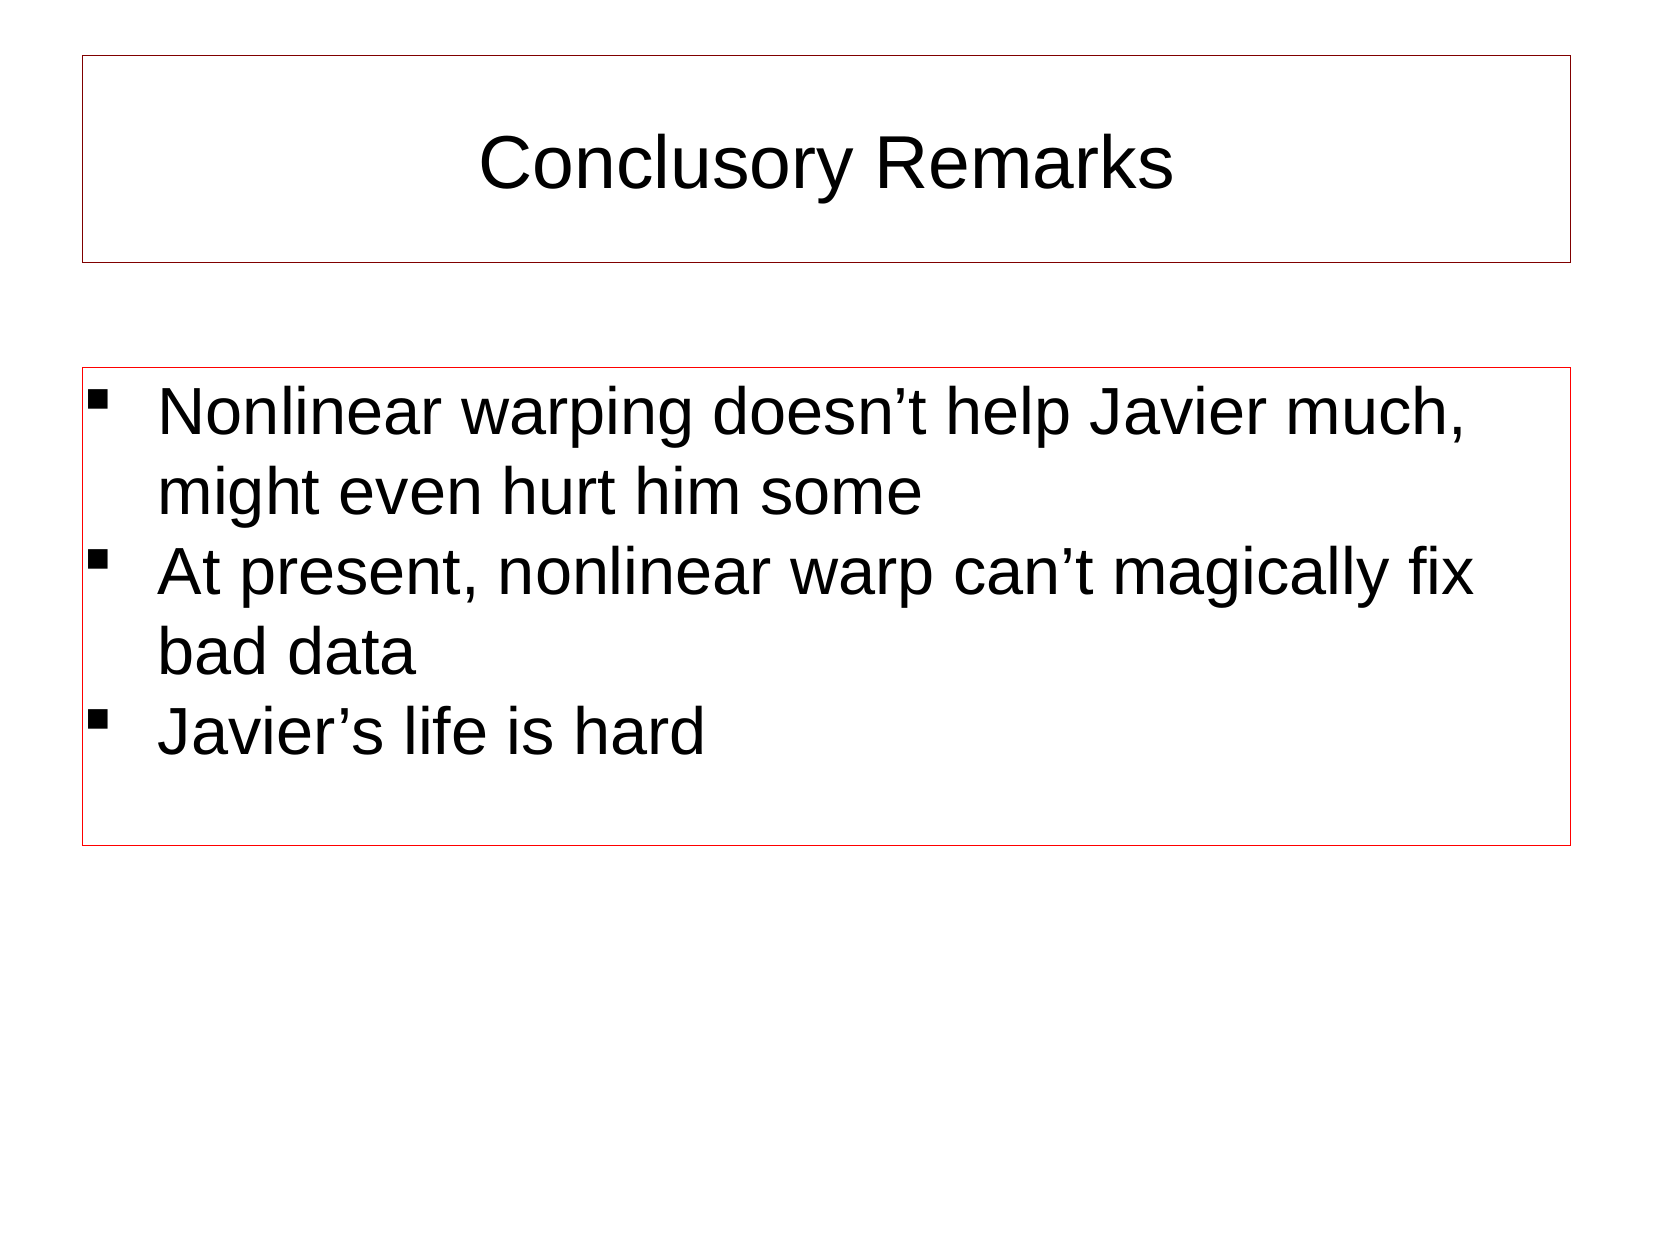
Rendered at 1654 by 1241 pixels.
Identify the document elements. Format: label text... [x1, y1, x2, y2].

title Conclusory Remarks [82, 55, 1571, 263]
list Nonlinear warping doesn’t help Javier much, might even hurt him some At present, nonlinear warp can’t magically fix bad data Javier’s life is hard [82, 367, 1571, 846]
